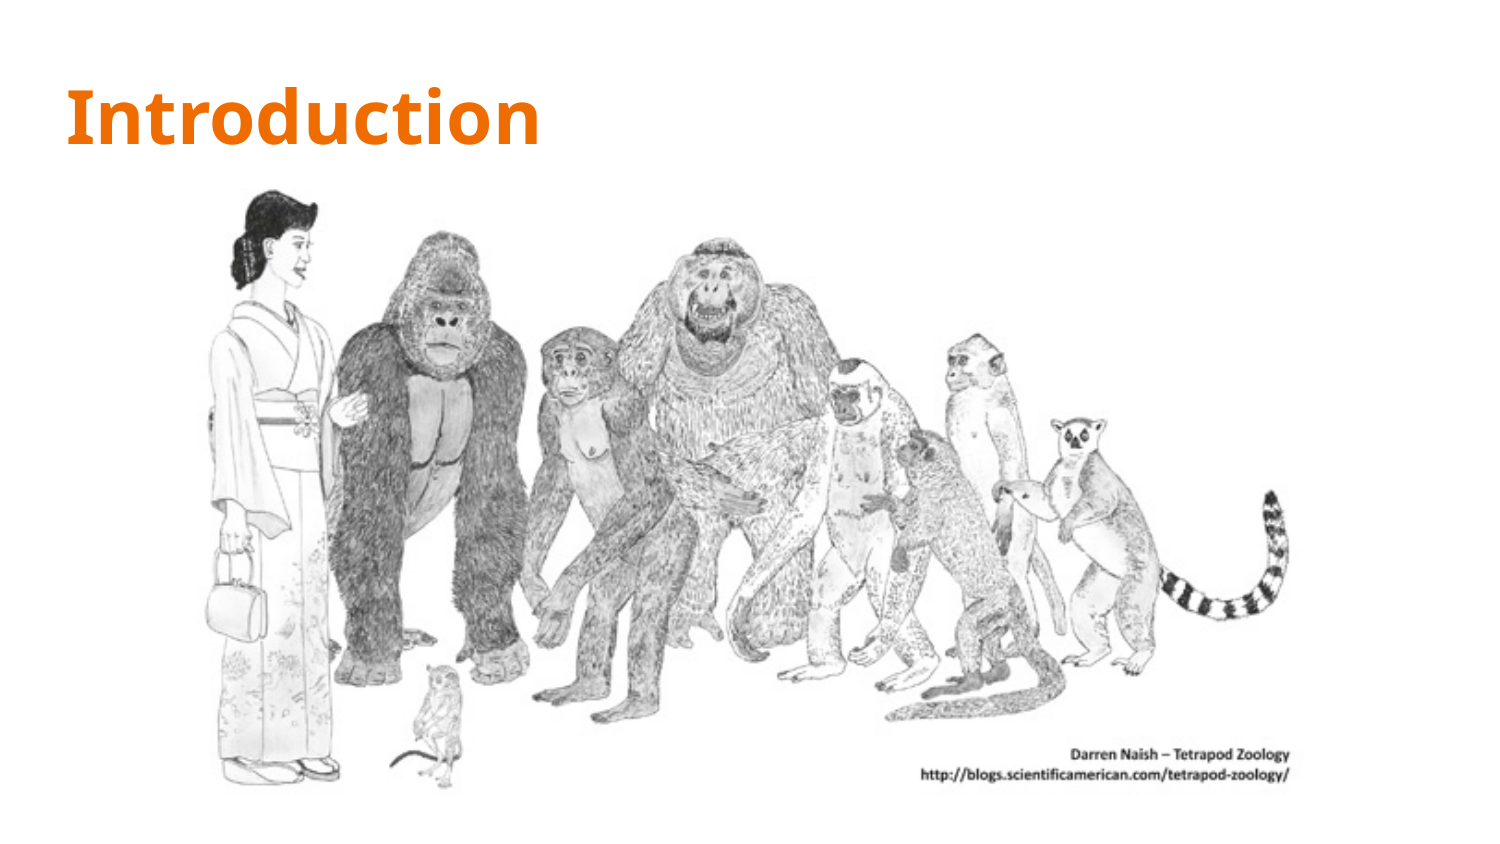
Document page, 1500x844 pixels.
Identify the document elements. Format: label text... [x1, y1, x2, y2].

title Introduction [51, 54, 1449, 171]
picture [195, 188, 1305, 797]
